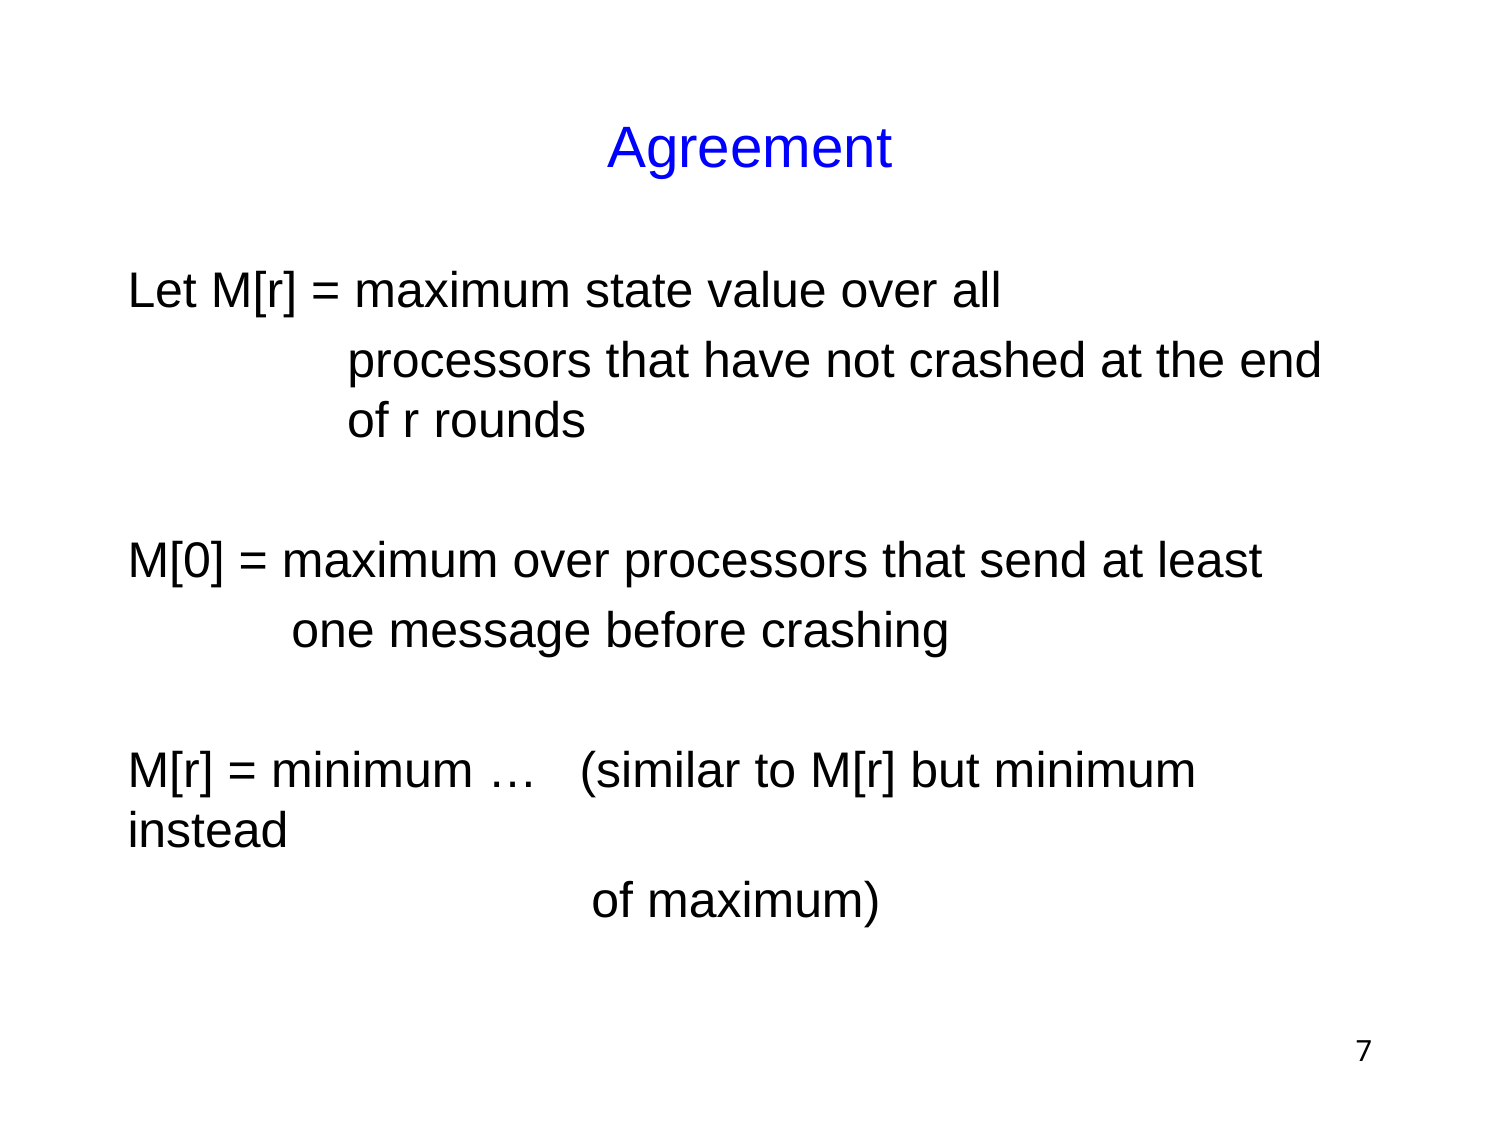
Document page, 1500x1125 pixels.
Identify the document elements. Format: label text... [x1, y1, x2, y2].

slide_number 7 [1074, 1024, 1388, 1101]
title Agreement [112, 49, 1388, 238]
list Let M[r] = maximum state value over all processors that have not crashed at the end of r rounds M[0] = maximum over processors that send at least one message before crashing M[r] = minimum … (similar to M[r] but minimum instead of maximum) [112, 249, 1388, 1001]
